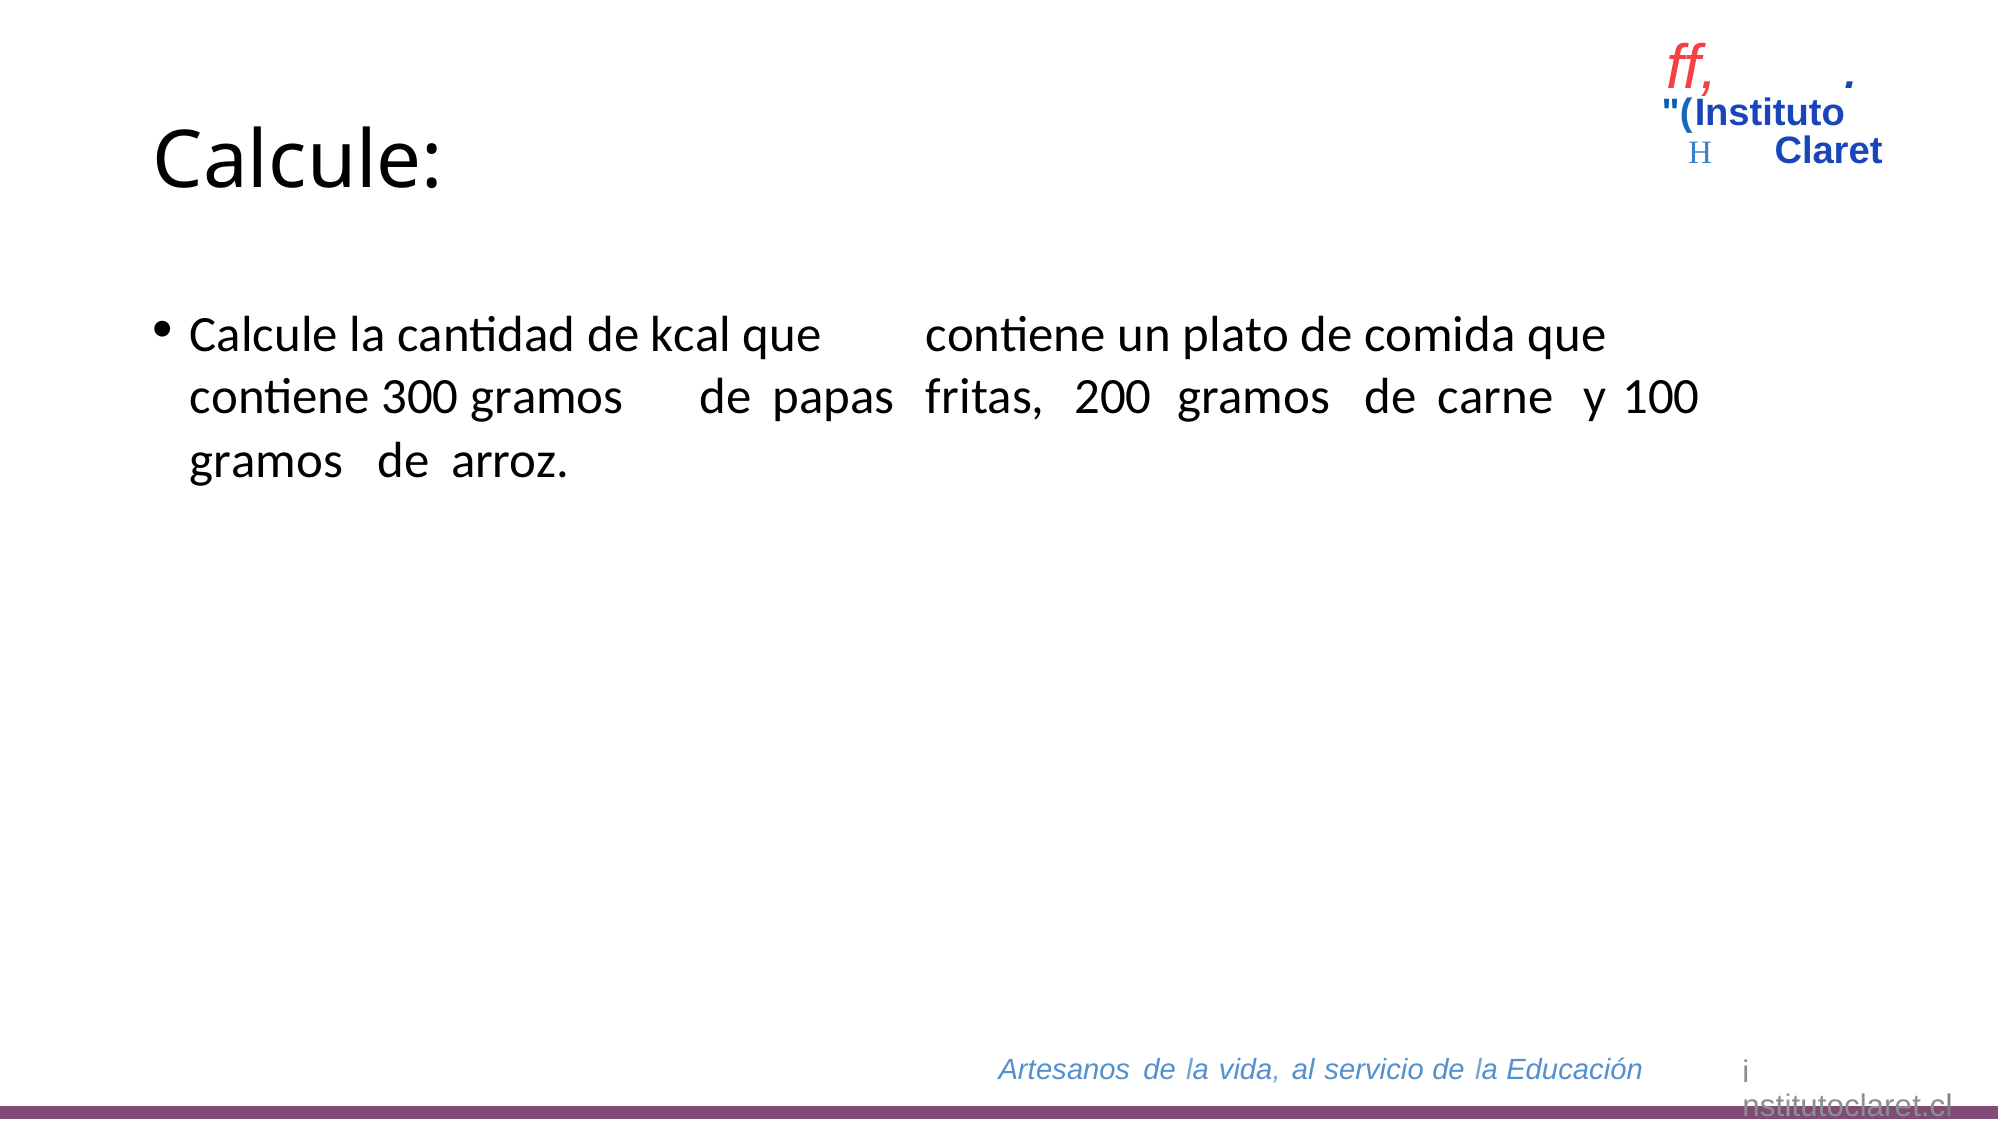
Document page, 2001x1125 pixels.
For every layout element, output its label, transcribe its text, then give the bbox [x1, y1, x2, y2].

text_box . [1841, 35, 1866, 91]
text_box carne [1435, 371, 1581, 435]
text_box de [375, 435, 448, 498]
text_box y [1581, 371, 1620, 435]
text_box de [697, 371, 770, 435]
text_box i nstitutoclaret.cl [1740, 1054, 1954, 1091]
text_box Calcule la cantidad de kcal que [187, 308, 923, 371]
text_box "(Instituto H Claret [1659, 91, 1947, 178]
text_box gramos [187, 435, 375, 498]
text_box arroz. [448, 435, 598, 498]
text_box contiene 300 gramos [187, 371, 697, 435]
text_box papas [770, 371, 923, 435]
text_box 100 [1620, 371, 1723, 435]
text_box gramos [1174, 371, 1362, 435]
text_box 200 [1072, 371, 1174, 435]
text_box Calcule: • [150, 123, 458, 368]
text_box de la Educación [1430, 1053, 1649, 1087]
text_box Artesanos de la vida, al servicio [996, 1053, 1426, 1087]
text_box fritas, [923, 371, 1072, 435]
text_box contiene un plato de comida que [923, 308, 1716, 371]
text_box ff, [1664, 35, 1735, 91]
text_box de [1362, 371, 1435, 435]
